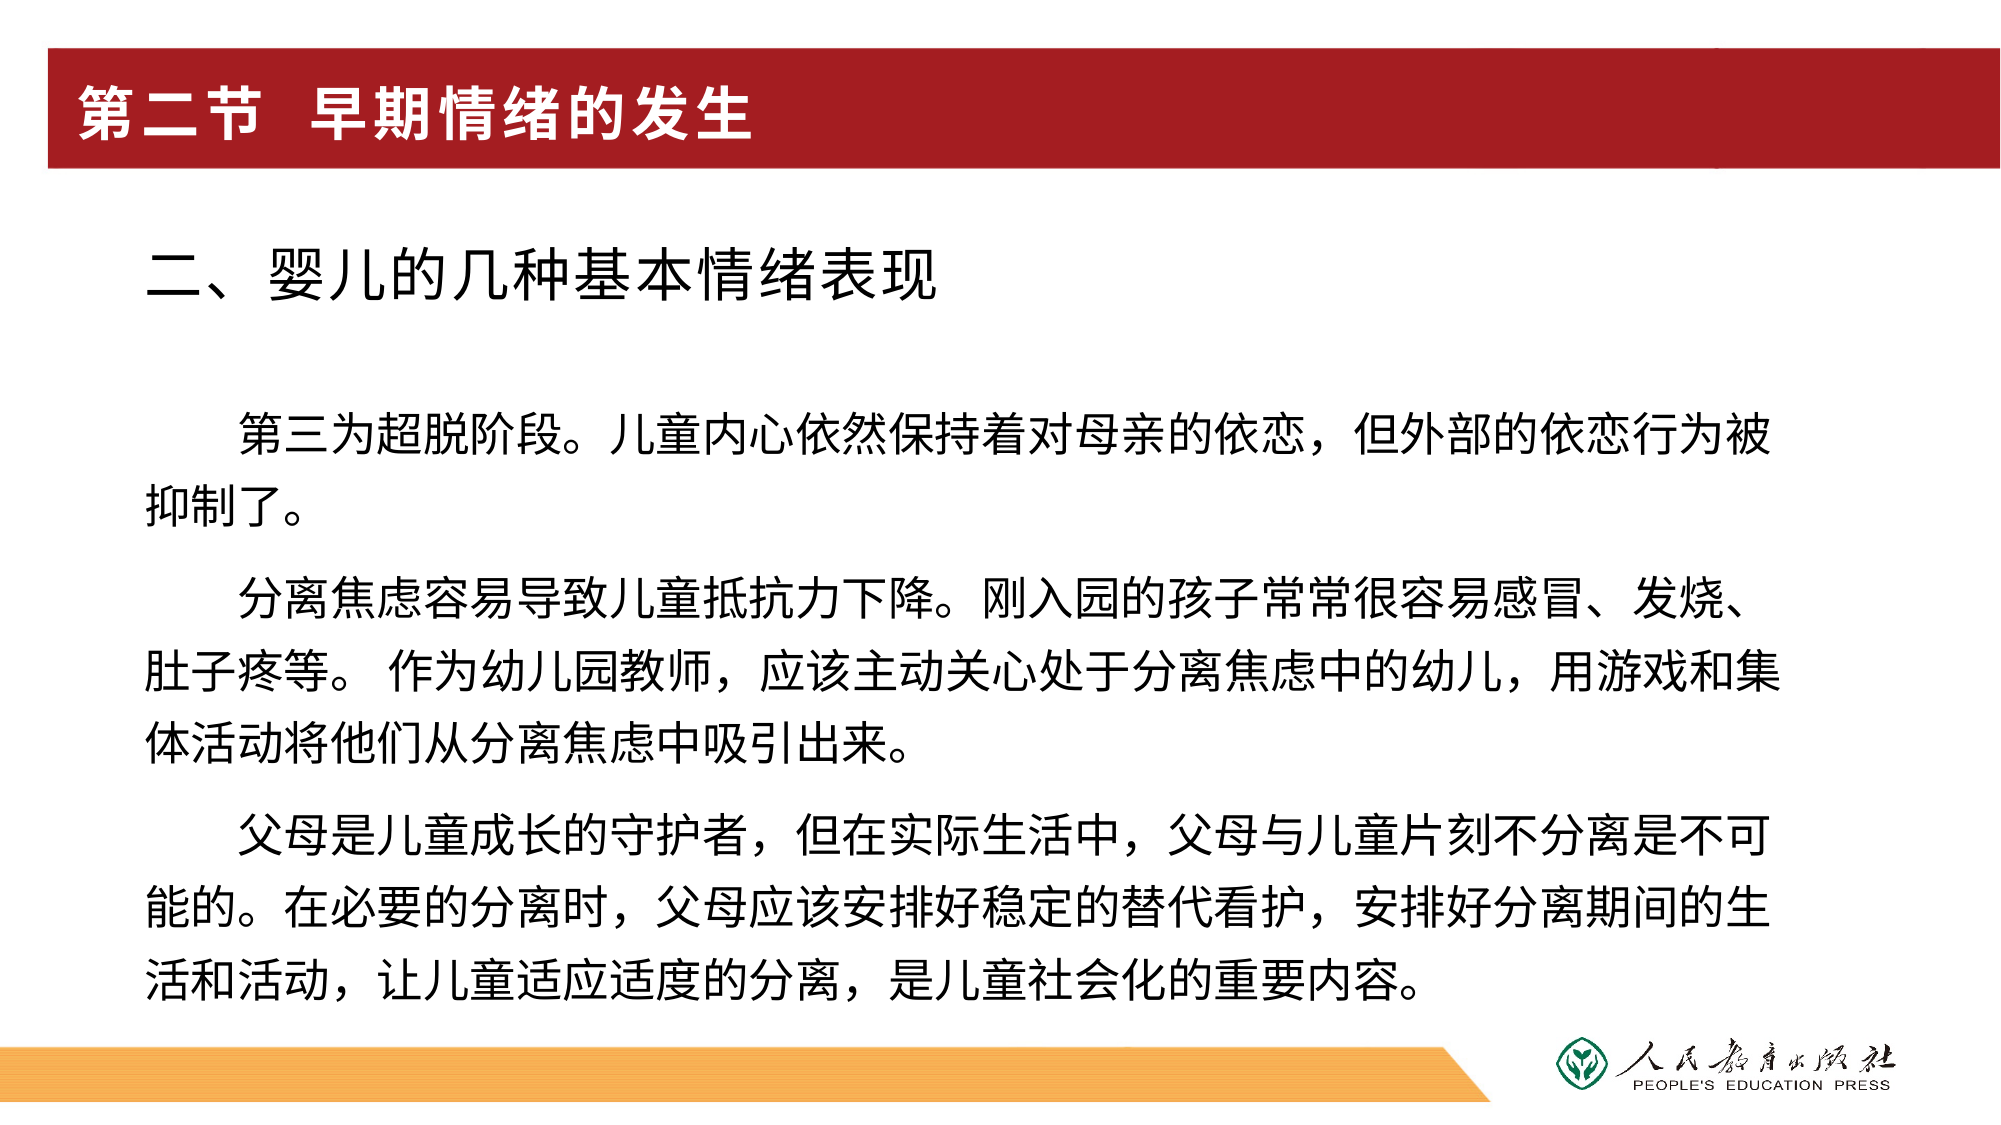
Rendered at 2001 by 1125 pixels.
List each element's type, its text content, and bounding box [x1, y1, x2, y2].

list 第三为超脱阶段。儿童内心依然保持着对母亲的依恋，但外部的依恋行为被抑制了。 分离焦虑容易导致儿童抵抗力下降。刚入园的孩子常常很容易感冒、发烧、肚子疼等。 作为幼儿园教师，应该主动关心处于分离焦虑中的幼儿，用游戏和集体活动将他们从分离焦虑中吸引出来。 父母是儿童成长的守护者，但在实际生活中，父母与儿童片刻不分离是不可能的。在必要的分离时，父母应该安排好稳定的替代看护，安排好分离期间的生活和活动，让儿童适应适度的分离，是儿童社会化的重要内容。 [129, 380, 1828, 1017]
list 二、婴儿的几种基本情绪表现 [129, 209, 1828, 338]
picture [0, 0, 2001, 1125]
title 第二节 早期情绪的发生 [62, 57, 1788, 167]
